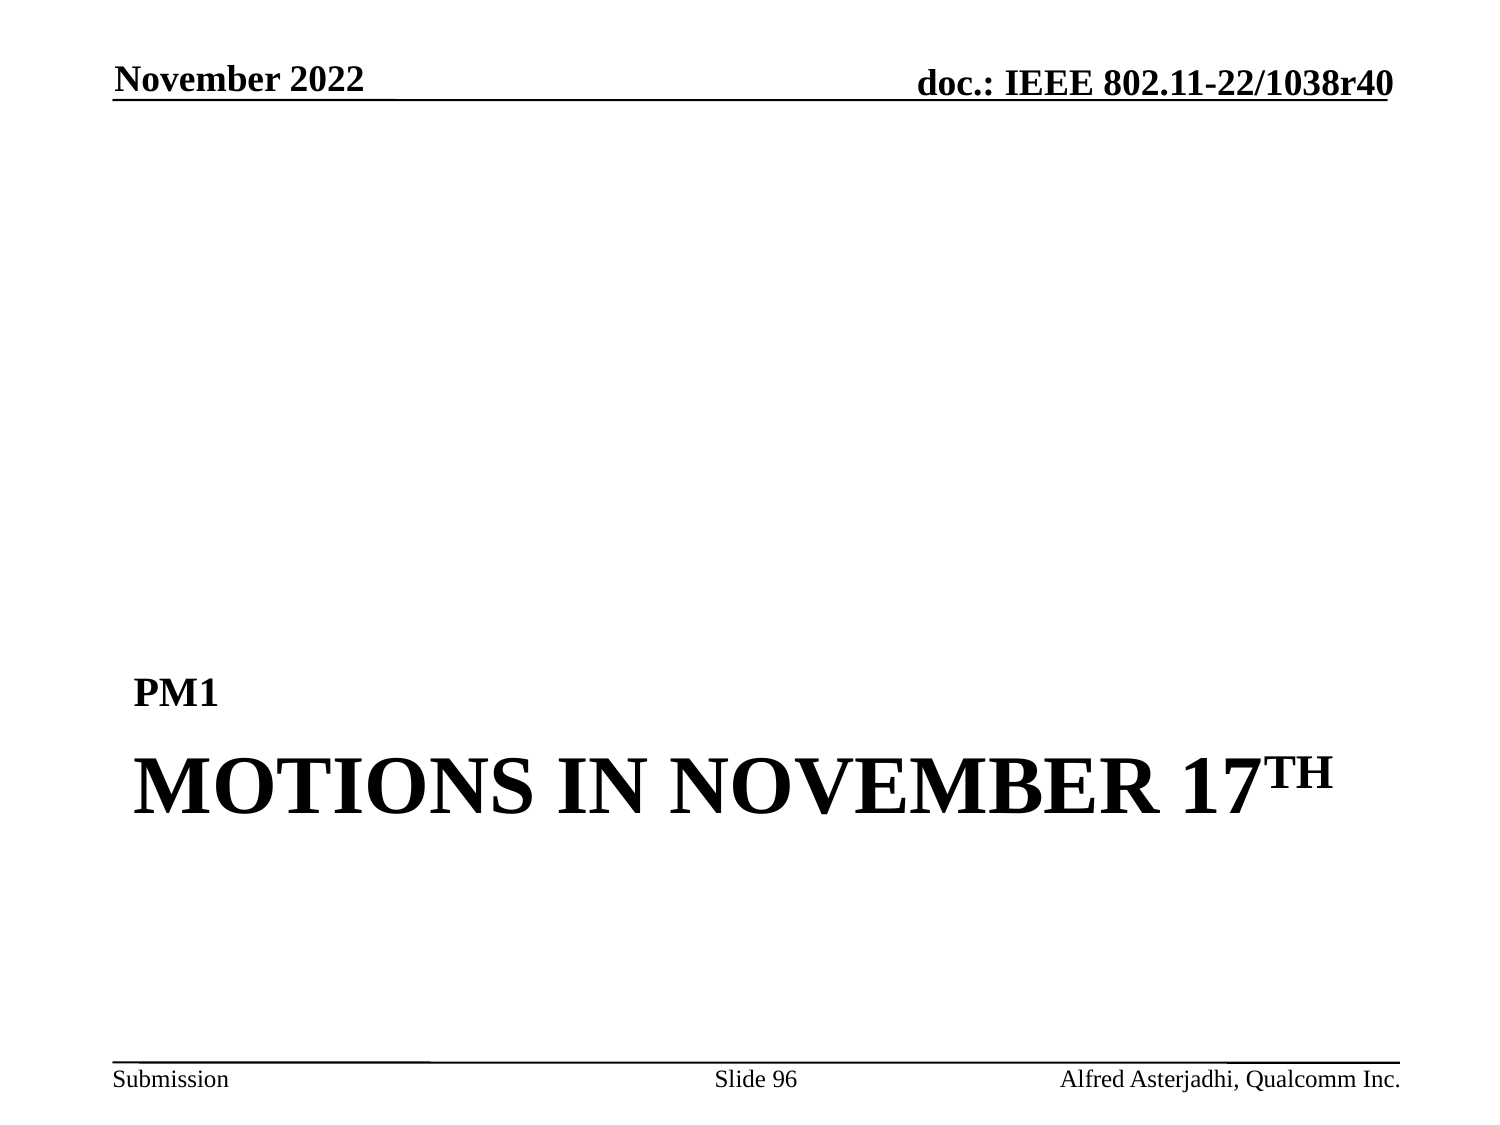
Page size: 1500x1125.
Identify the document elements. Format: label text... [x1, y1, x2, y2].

title Motions in November 17th [118, 724, 1394, 947]
slide_number Slide 96 [712, 1061, 800, 1123]
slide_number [114, 54, 423, 100]
list PM1 [118, 476, 1394, 724]
footer Alfred Asterjadhi, Qualcomm Inc. [878, 1061, 1402, 1093]
